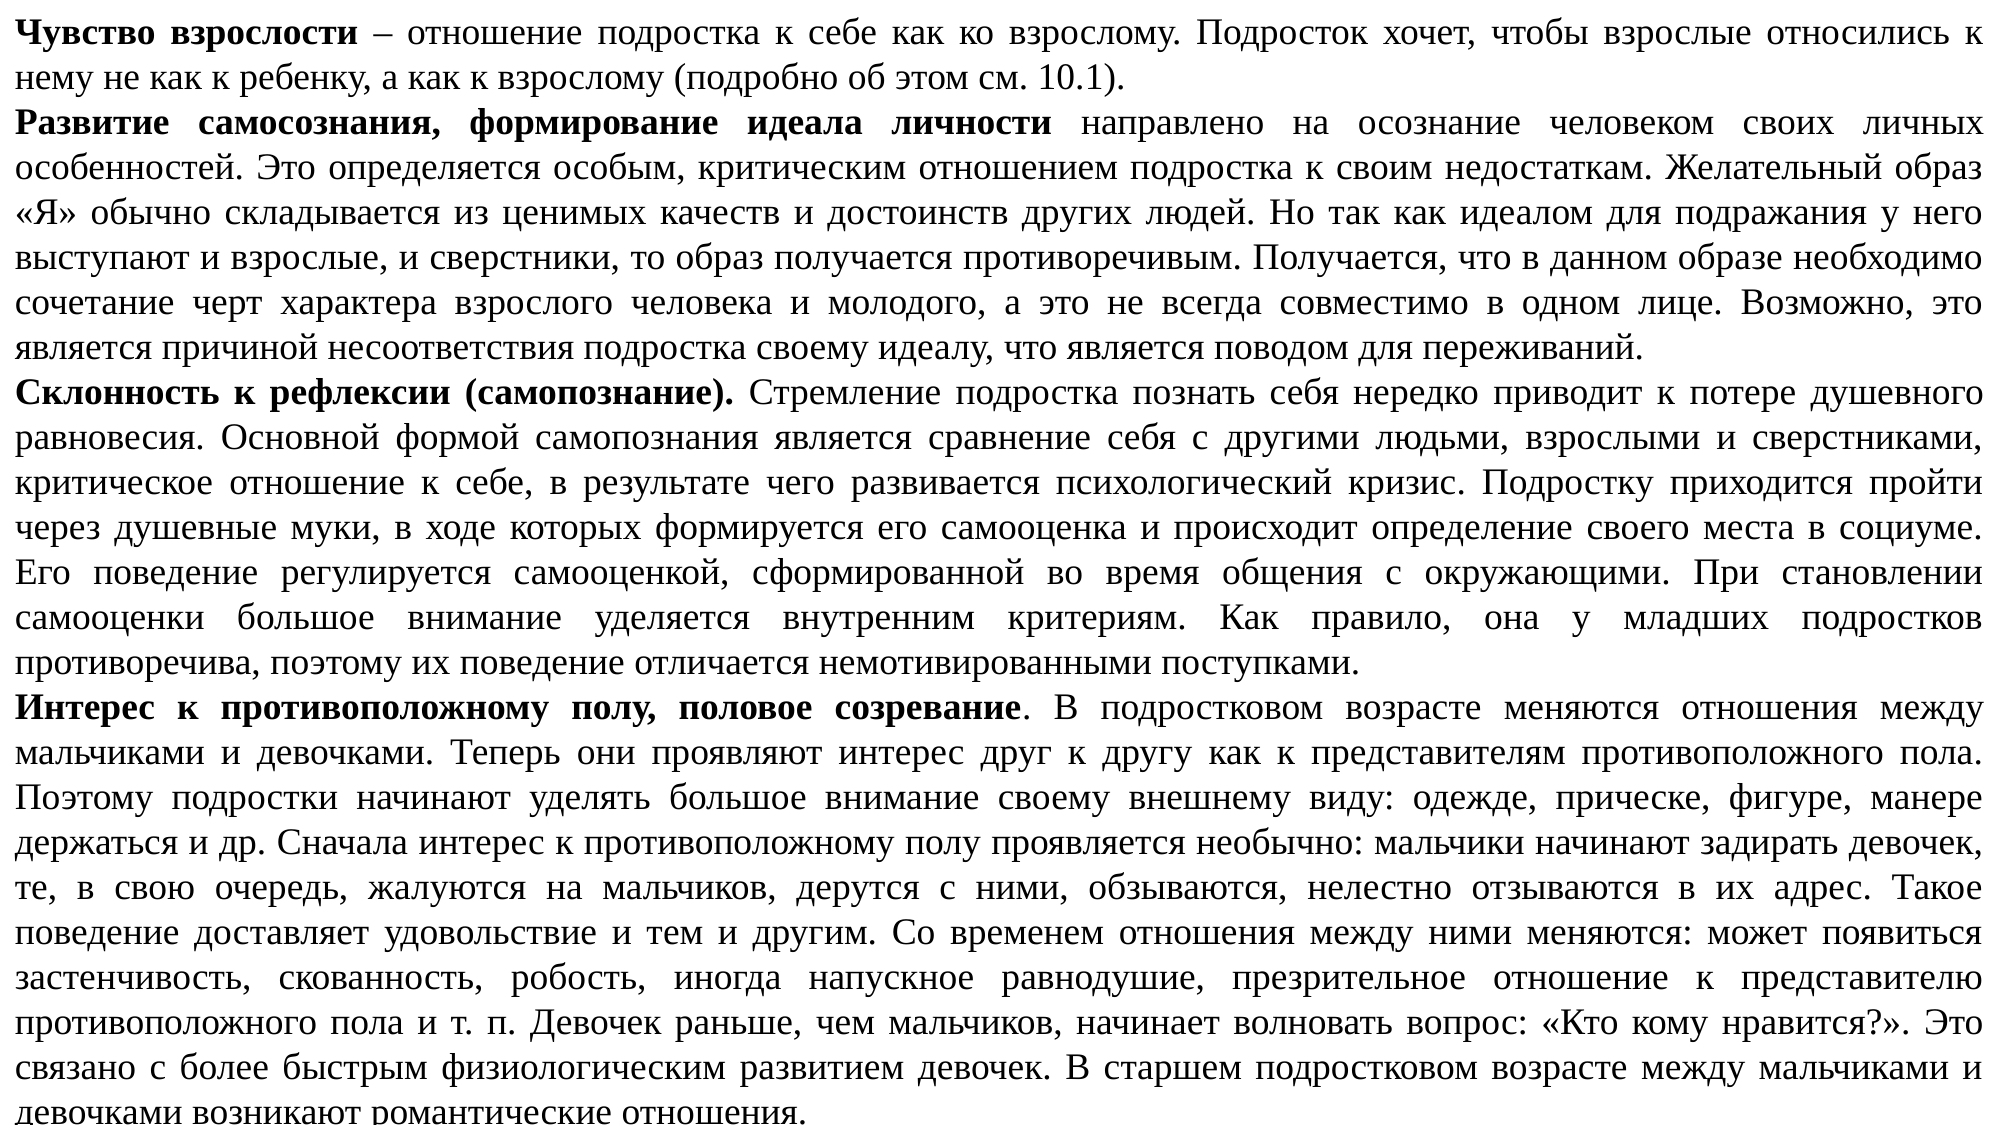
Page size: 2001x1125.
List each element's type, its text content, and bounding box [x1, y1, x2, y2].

text_box Чувство взрослости – отношение подростка к себе как ко взрослому. Подросток хочет, чтобы взрослые относились к нему не как к ребенку, а как к взрослому (подробно об этом см. 10.1). Развитие самосознания, формирование идеала личности направлено на осознание человеком своих личных особенностей. Это определяется особым, критическим отношением подростка к своим недостаткам. Желательный образ «Я» обычно складывается из ценимых качеств и достоинств других людей. Но так как идеалом для подражания у него выступают и взрослые, и сверстники, то образ получается противоречивым. Получается, что в данном образе необходимо сочетание черт характера взрослого человека и молодого, а это не всегда совместимо в одном лице. Возможно, это является причиной несоответствия подростка своему идеалу, что является поводом для переживаний. Склонность к рефлексии (самопознание). Стремление подростка познать себя нередко приводит к потере душевного равновесия. Основной формой самопознания является сравнение себя с другими людьми, взрослыми и сверстниками, критическое отношение к себе, в результате чего развивается психологический кризис. Подростку приходится пройти через душевные муки, в ходе которых формируется его самооценка и происходит определение своего места в социуме. Его поведение регулируется самооценкой, сформированной во время общения с окружающими. При становлении самооценки большое внимание уделяется внутренним критериям. Как правило, она у младших подростков противоречива, поэтому их поведение отличается немотивированными поступками. Интерес к противоположному полу, половое созревание. В подростковом возрасте меняются отношения между мальчиками и девочками. Теперь они проявляют интерес друг к другу как к представителям противоположного пола. Поэтому подростки начинают уделять большое внимание своему внешнему виду: одежде, прическе, фигуре, манере держаться и др. Сначала интерес к противоположному полу проявляется необычно: мальчики начинают задирать девочек, те, в свою очередь, жалуются на мальчиков, дерутся с ними, обзываются, нелестно отзываются в их адрес. Такое поведение доставляет удовольствие и тем и другим. Со временем отношения между ними меняются: может появиться застенчивость, скованность, робость, иногда напускное равнодушие, презрительное отношение к представителю противоположного пола и т. п. Девочек раньше, чем мальчиков, начинает волновать вопрос: «Кто кому нравится?». Это связано с более быстрым физиологическим развитием девочек. В старшем подростковом возрасте между мальчиками и девочками возникают романтические отношения. [0, 0, 2000, 1125]
